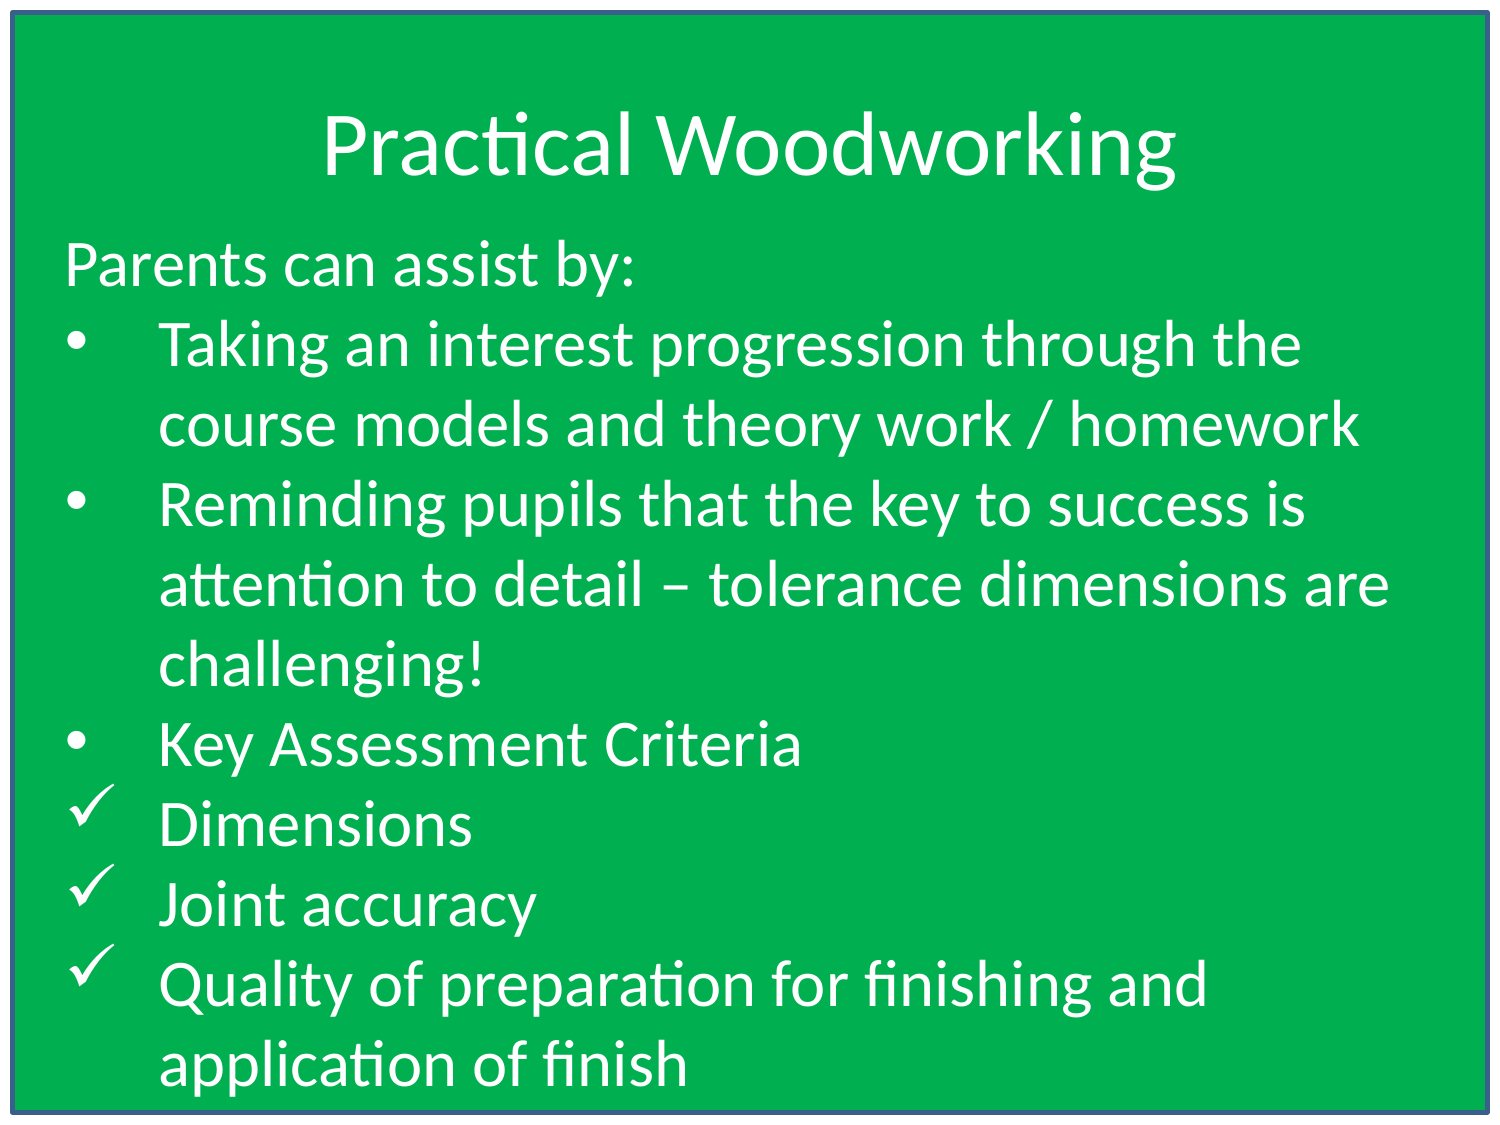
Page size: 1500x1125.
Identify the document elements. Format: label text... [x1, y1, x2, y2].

text_box Parents can assist by: Taking an interest progression through the course models and theory work / homework Reminding pupils that the key to success is attention to detail – tolerance dimensions are challenging! Key Assessment Criteria Dimensions Joint accuracy Quality of preparation for finishing and application of finish [50, 212, 1450, 1107]
title Practical Woodworking [75, 45, 1425, 212]
text_box [10, 10, 1490, 1115]
